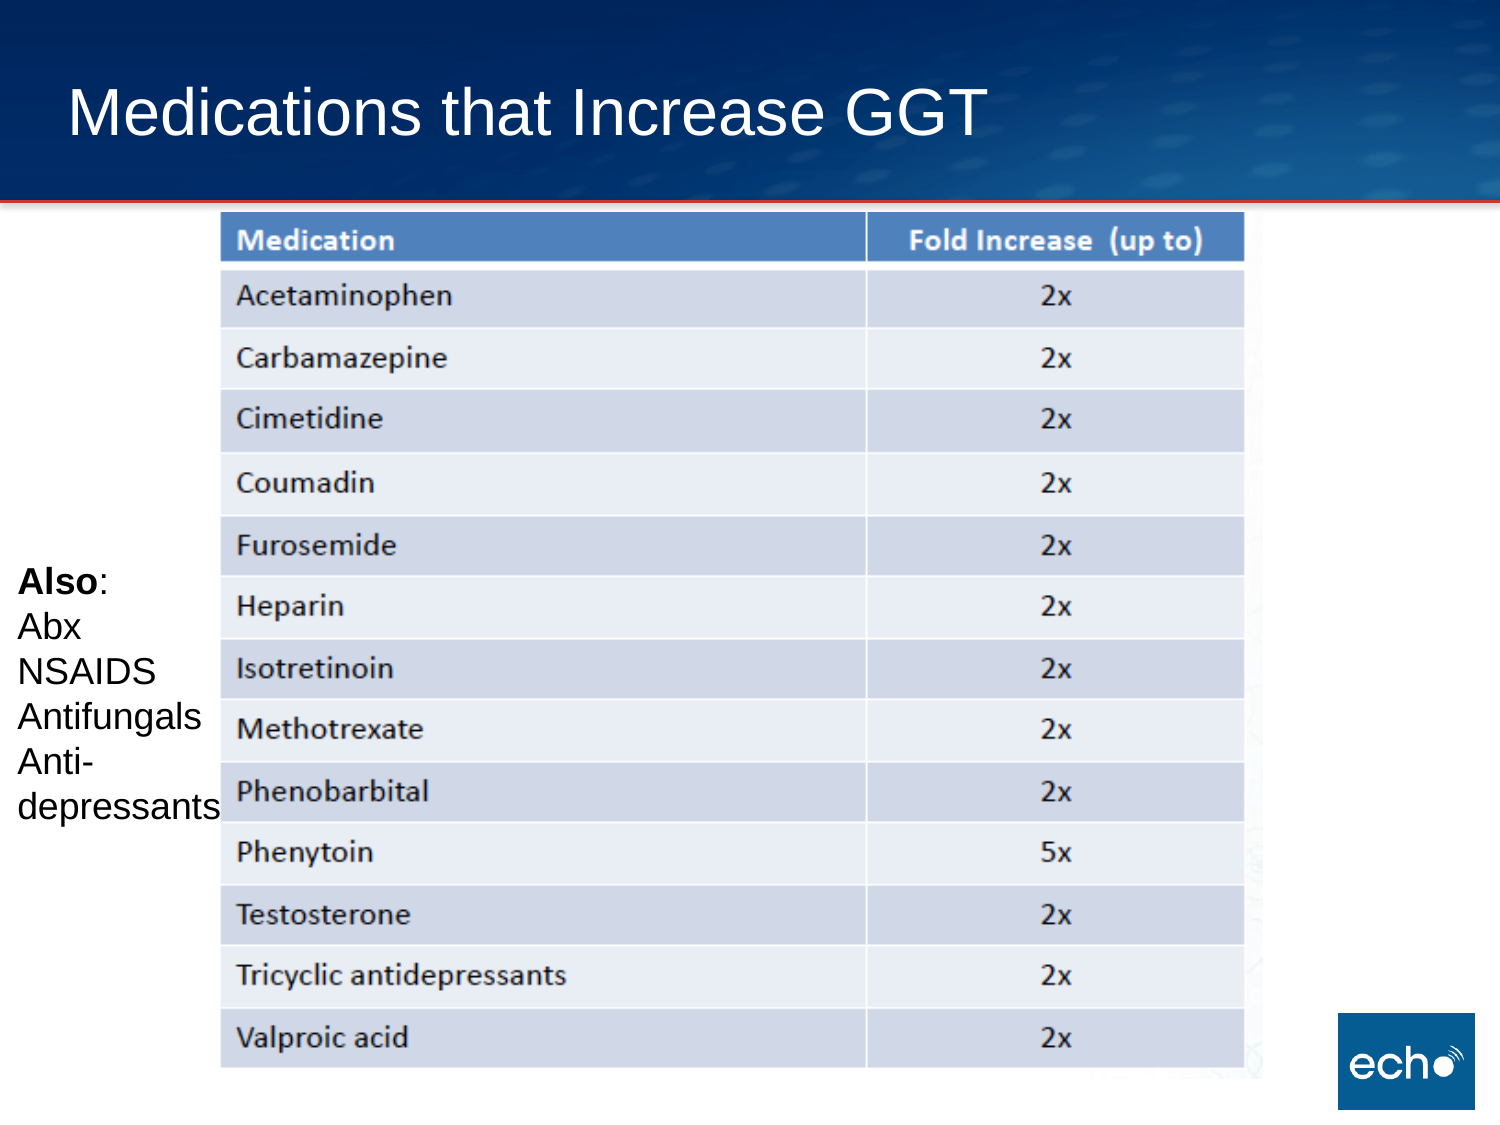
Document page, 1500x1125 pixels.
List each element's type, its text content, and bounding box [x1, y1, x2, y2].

picture [1338, 1013, 1475, 1110]
picture [212, 212, 1263, 1080]
title Medications that Increase GGT [53, 19, 1447, 199]
text_box Also: Abx NSAIDS Antifungals Anti- depressants [2, 549, 207, 835]
picture [0, 0, 1500, 200]
